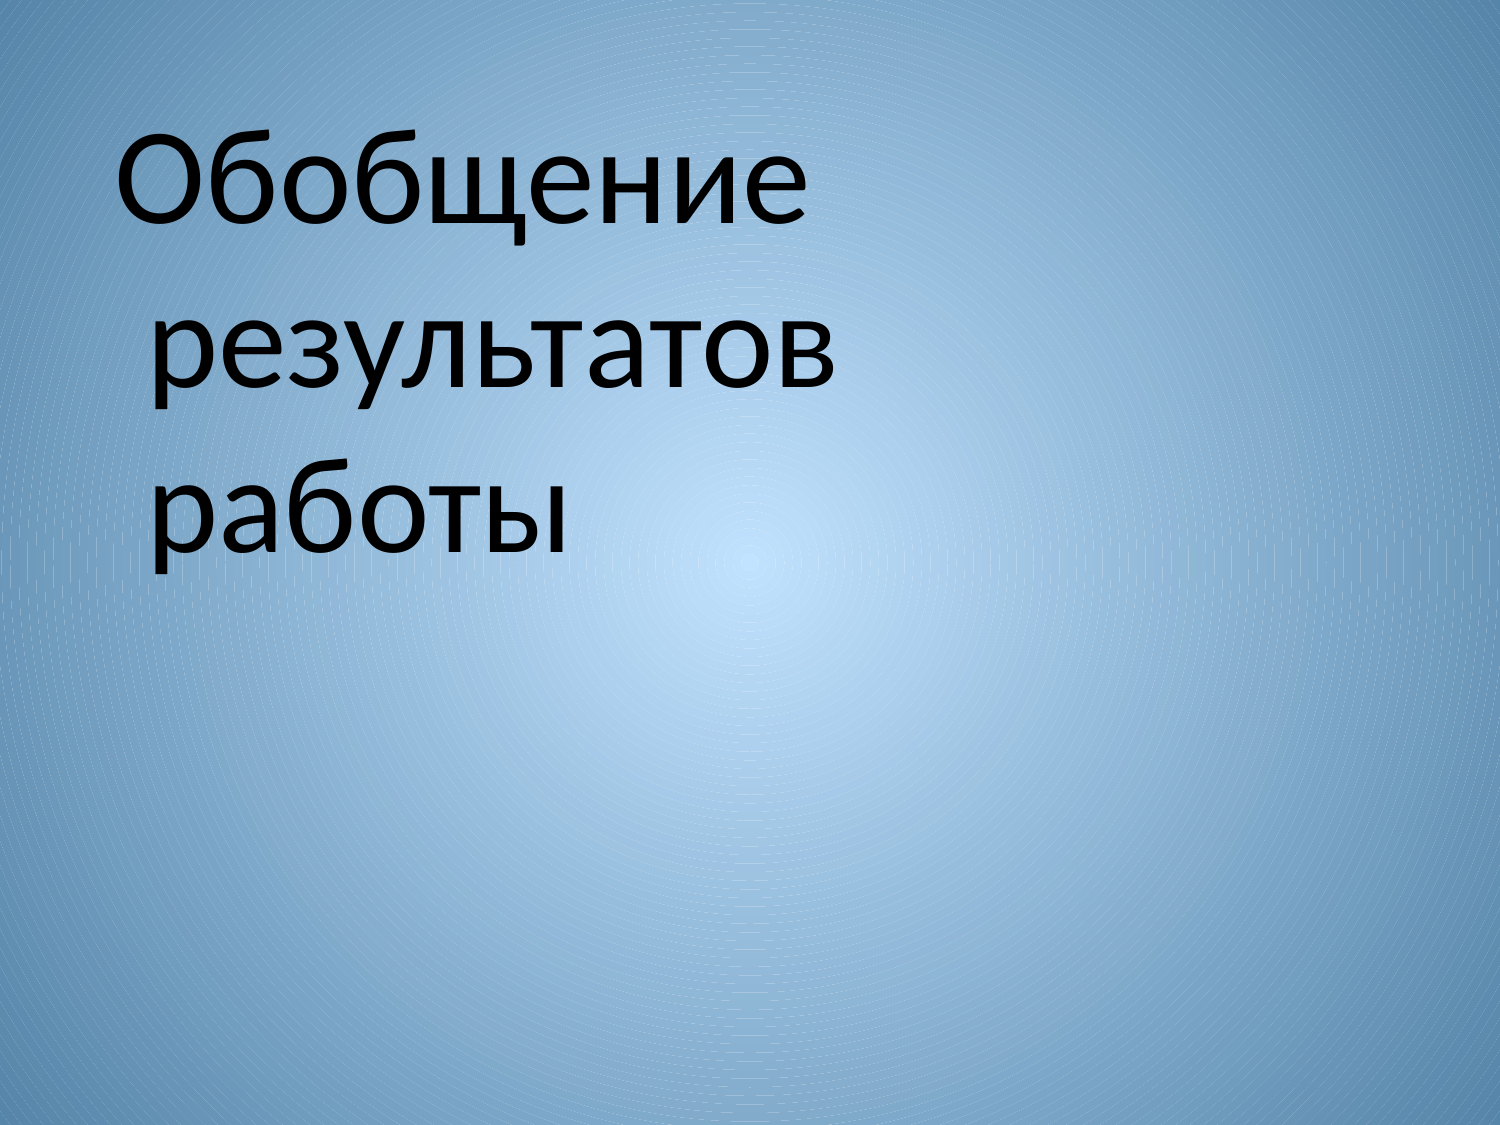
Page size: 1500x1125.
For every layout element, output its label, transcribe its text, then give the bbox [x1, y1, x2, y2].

text_box Обобщение результатов работы [100, 78, 1376, 588]
